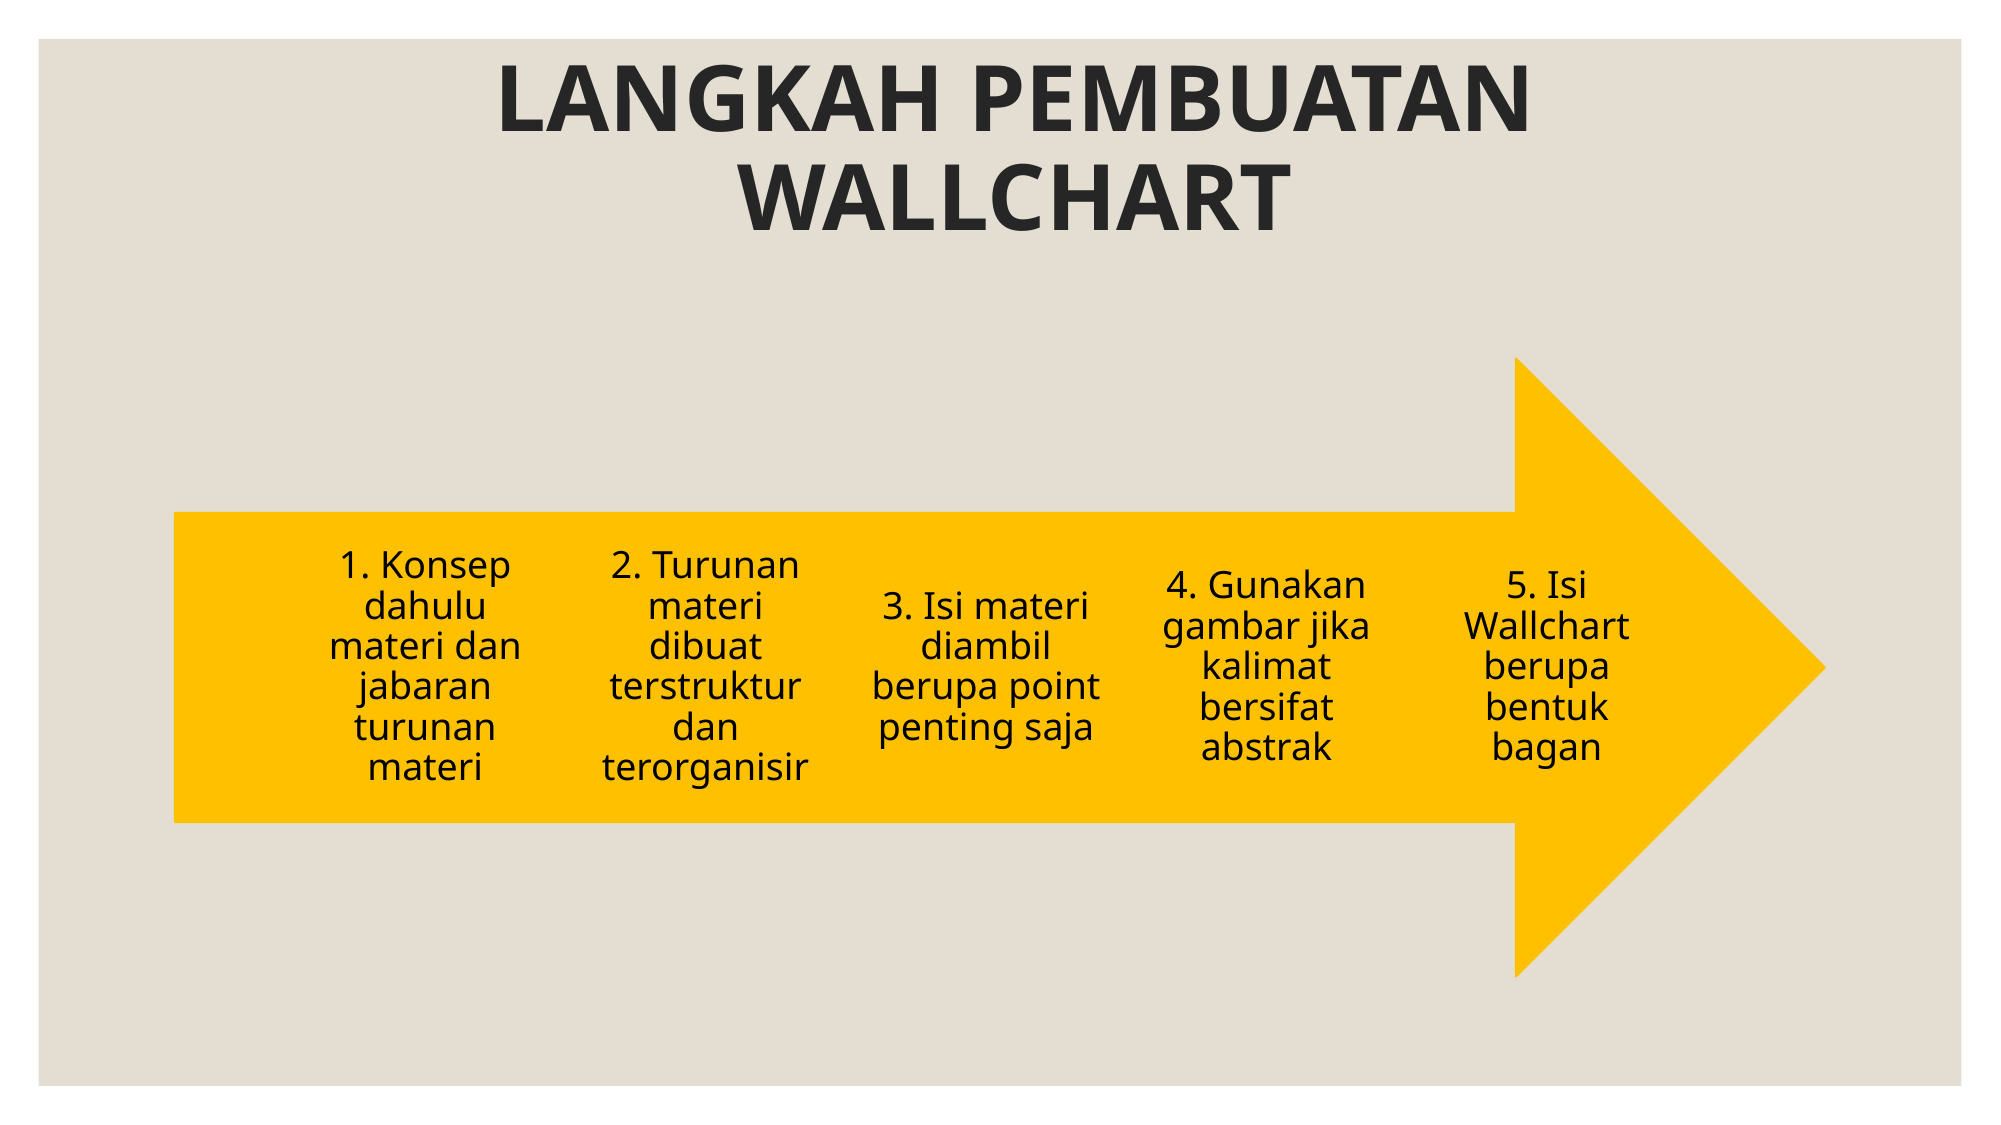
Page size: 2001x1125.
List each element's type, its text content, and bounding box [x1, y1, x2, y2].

title LANGKAH PEMBUATAN WALLCHART [190, 39, 1841, 265]
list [174, 345, 1825, 991]
